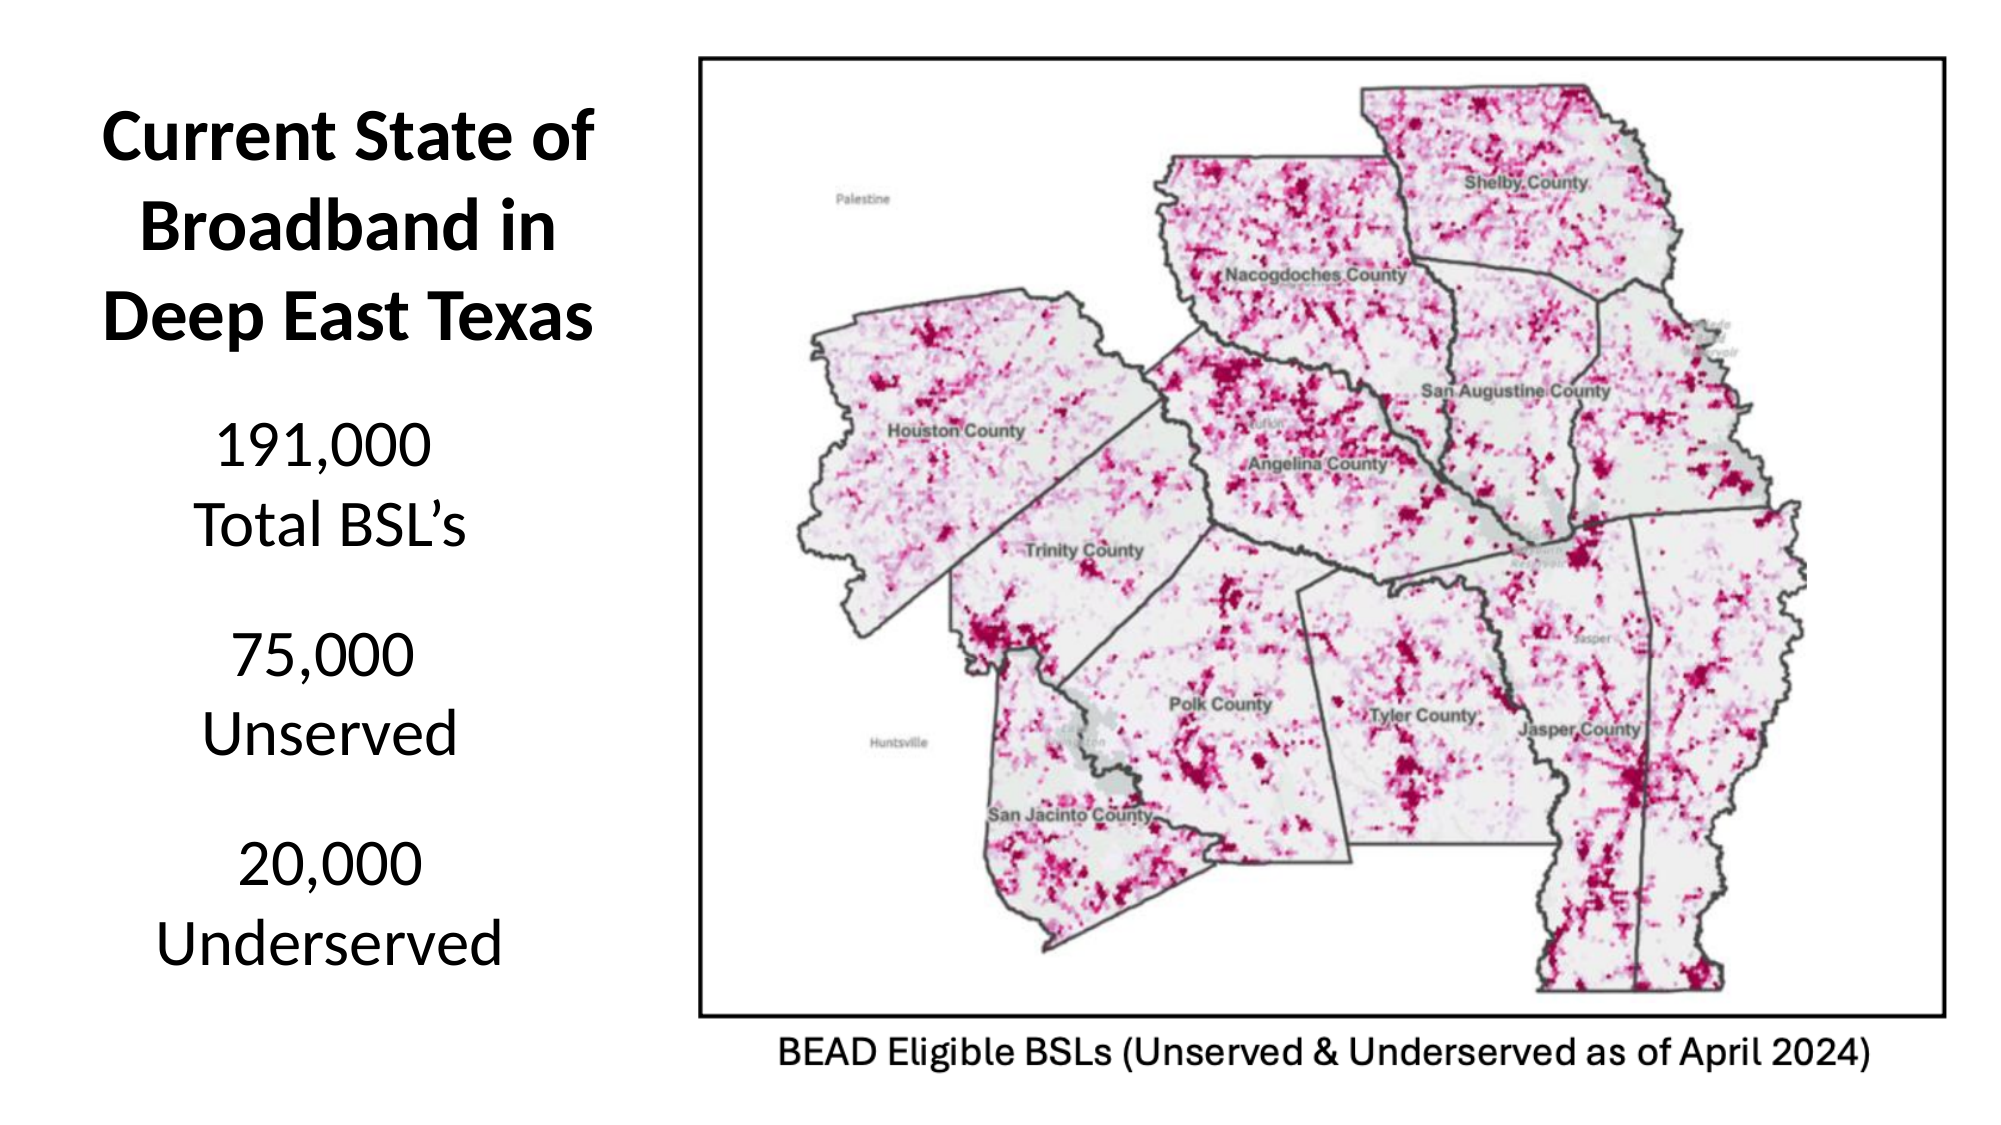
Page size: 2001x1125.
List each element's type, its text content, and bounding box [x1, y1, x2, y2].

text_box Current State of Broadband in Deep East Texas [76, 78, 621, 364]
text_box 191,000 Total BSL’s 75,000 Unserved 20,000 Underserved [58, 391, 603, 987]
picture [684, 36, 1962, 1089]
